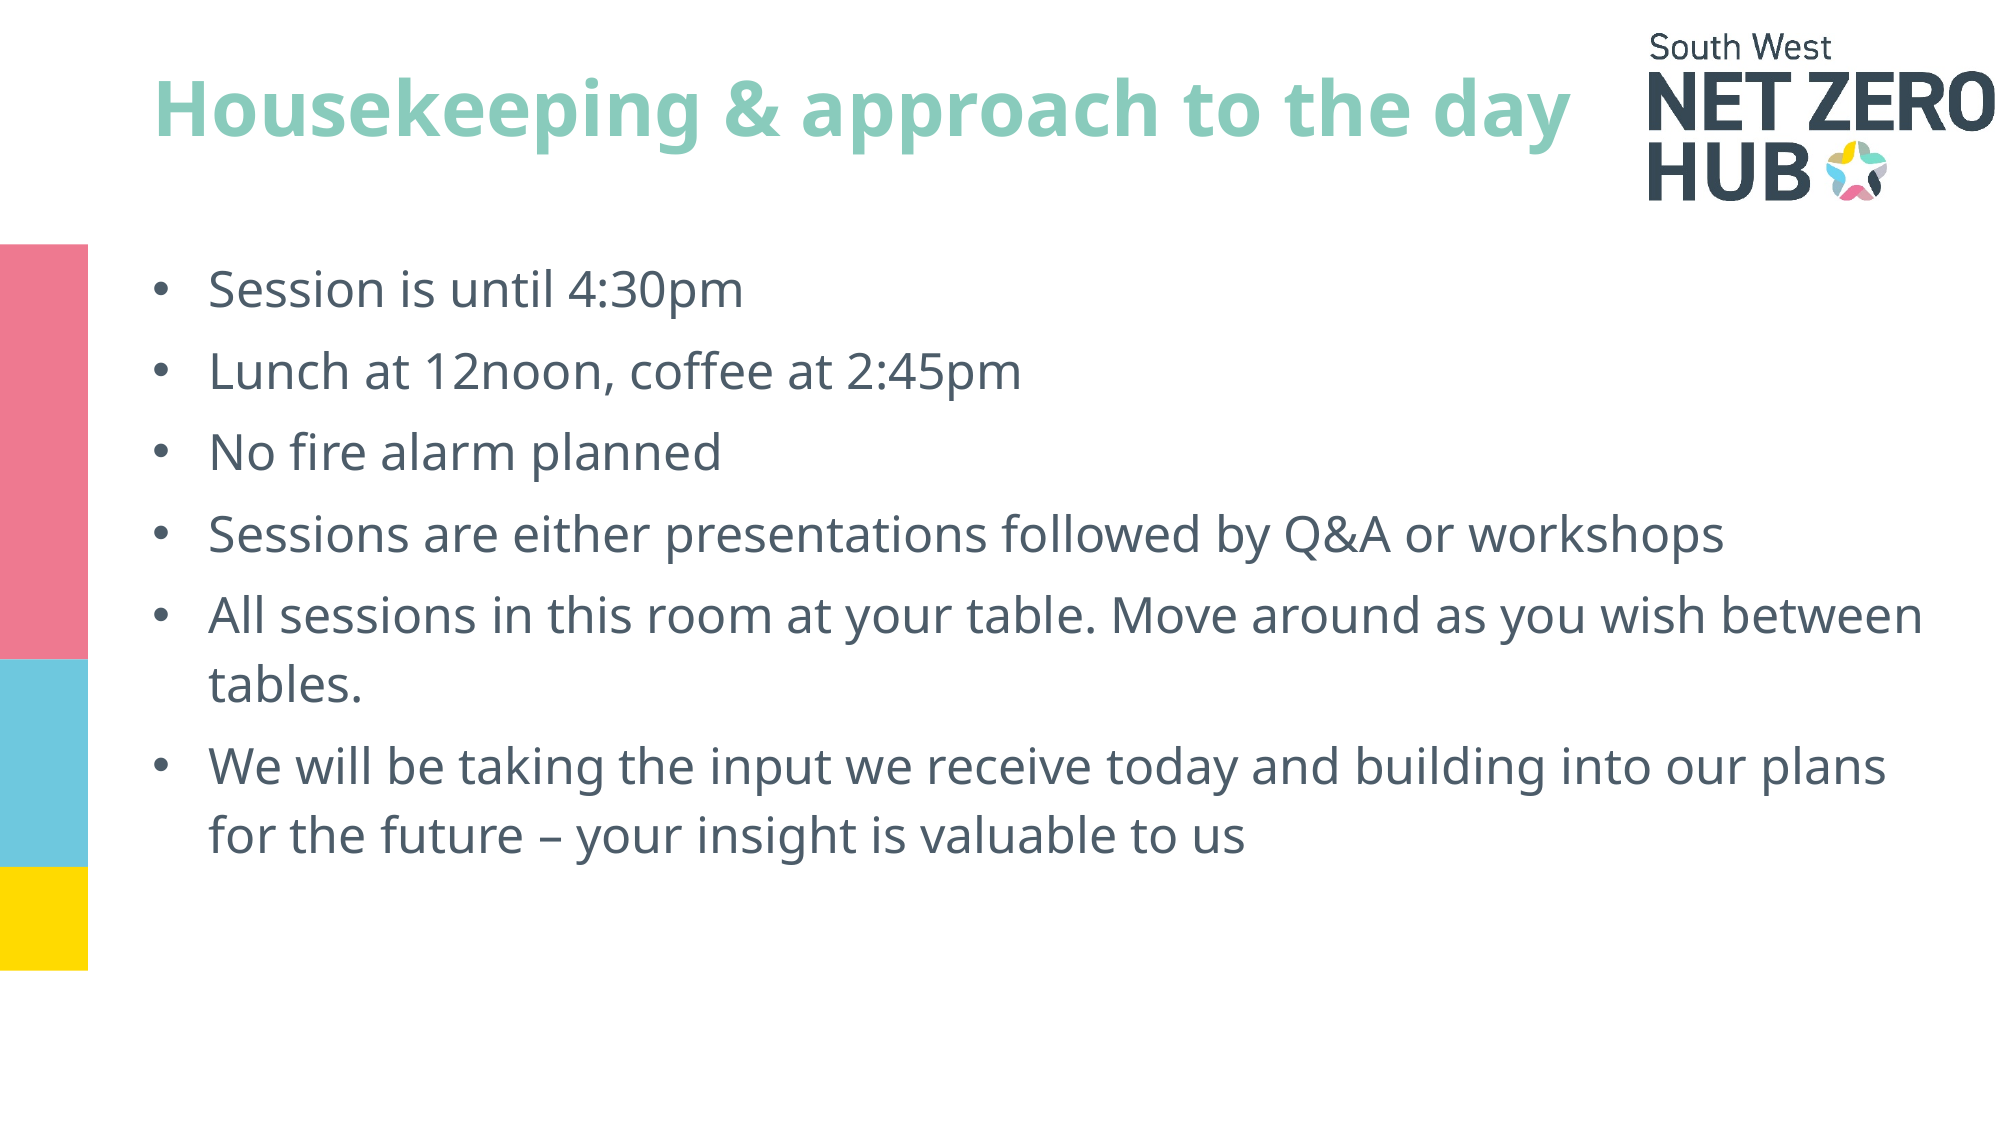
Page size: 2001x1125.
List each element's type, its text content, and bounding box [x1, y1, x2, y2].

text_box Session is until 4:30pm Lunch at 12noon, coffee at 2:45pm No fire alarm planned Sessions are either presentations followed by Q&A or workshops All sessions in this room at your table. Move around as you wish between tables. We will be taking the input we receive today and building into our plans for the future – your insight is valuable to us [137, 241, 1940, 871]
picture [1649, 33, 1995, 201]
title Housekeeping & approach to the day [137, 34, 1638, 189]
